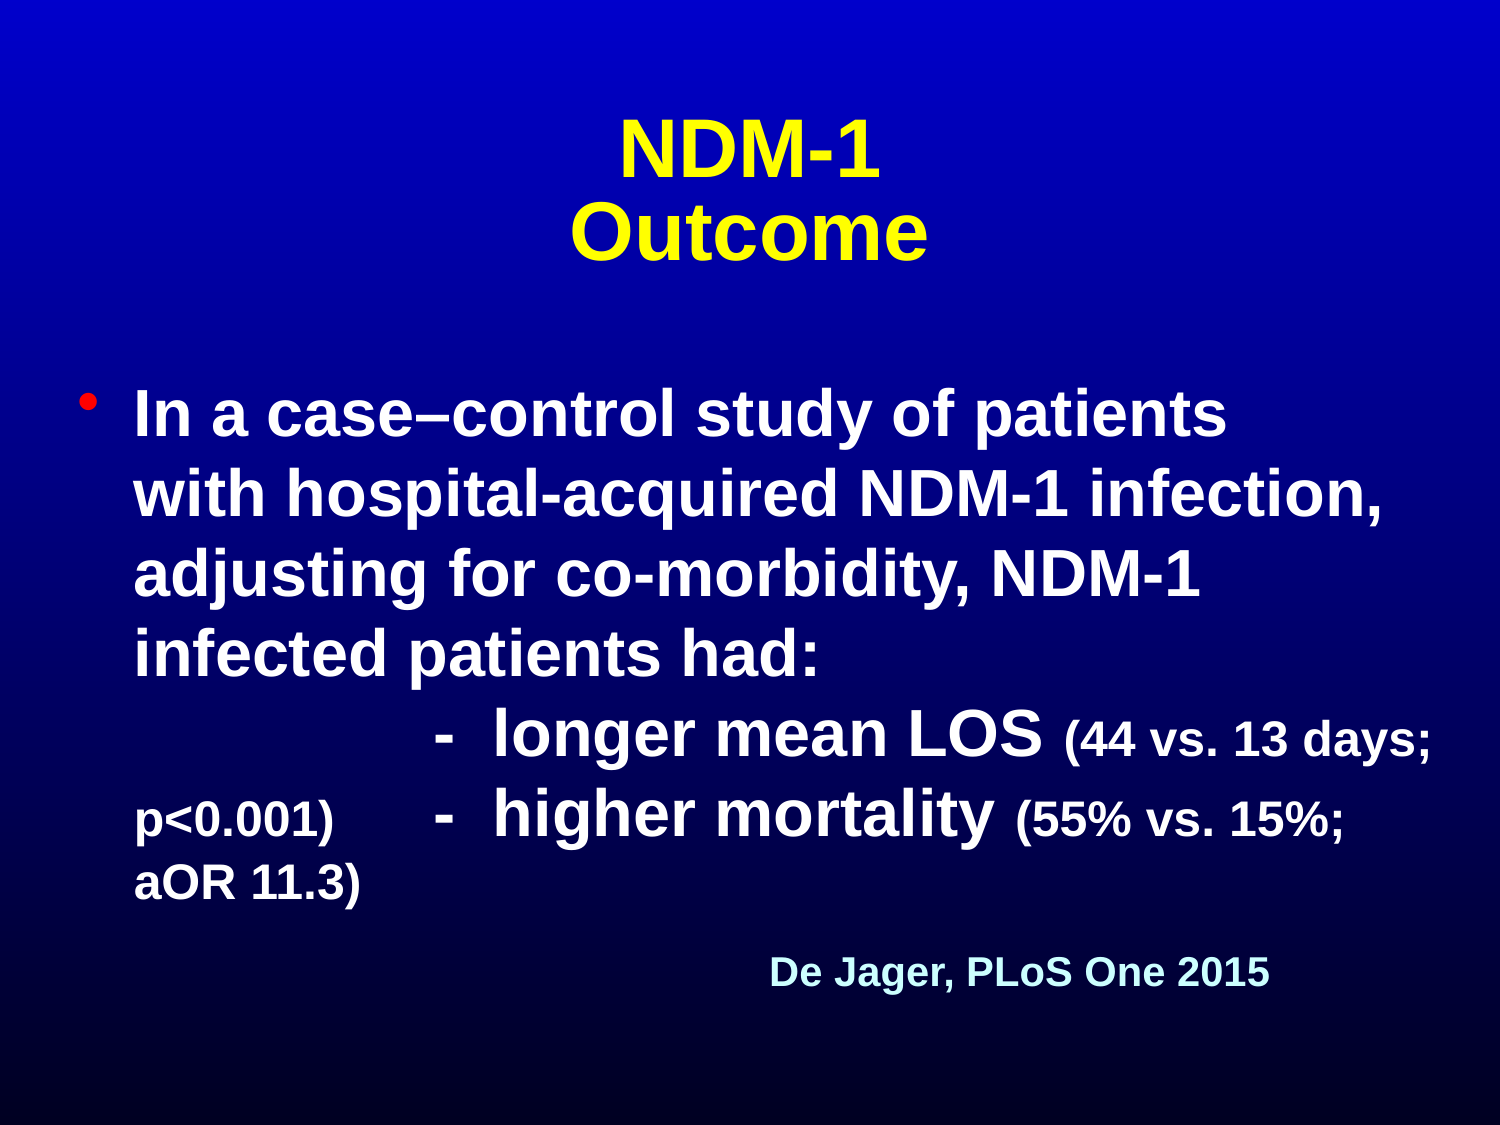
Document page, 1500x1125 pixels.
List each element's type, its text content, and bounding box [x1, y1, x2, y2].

title NDM-1 Outcome [112, 99, 1388, 288]
text_box De Jager, PLoS One 2015 [754, 937, 1286, 1003]
list In a case–control study of patients with hospital-acquired NDM-1 infection, adjusting for co-morbidity, NDM-1 infected patients had: - longer mean LOS (44 vs. 13 days; p<0.001) - higher mortality (55% vs. 15%; aOR 11.3) [62, 362, 1475, 913]
